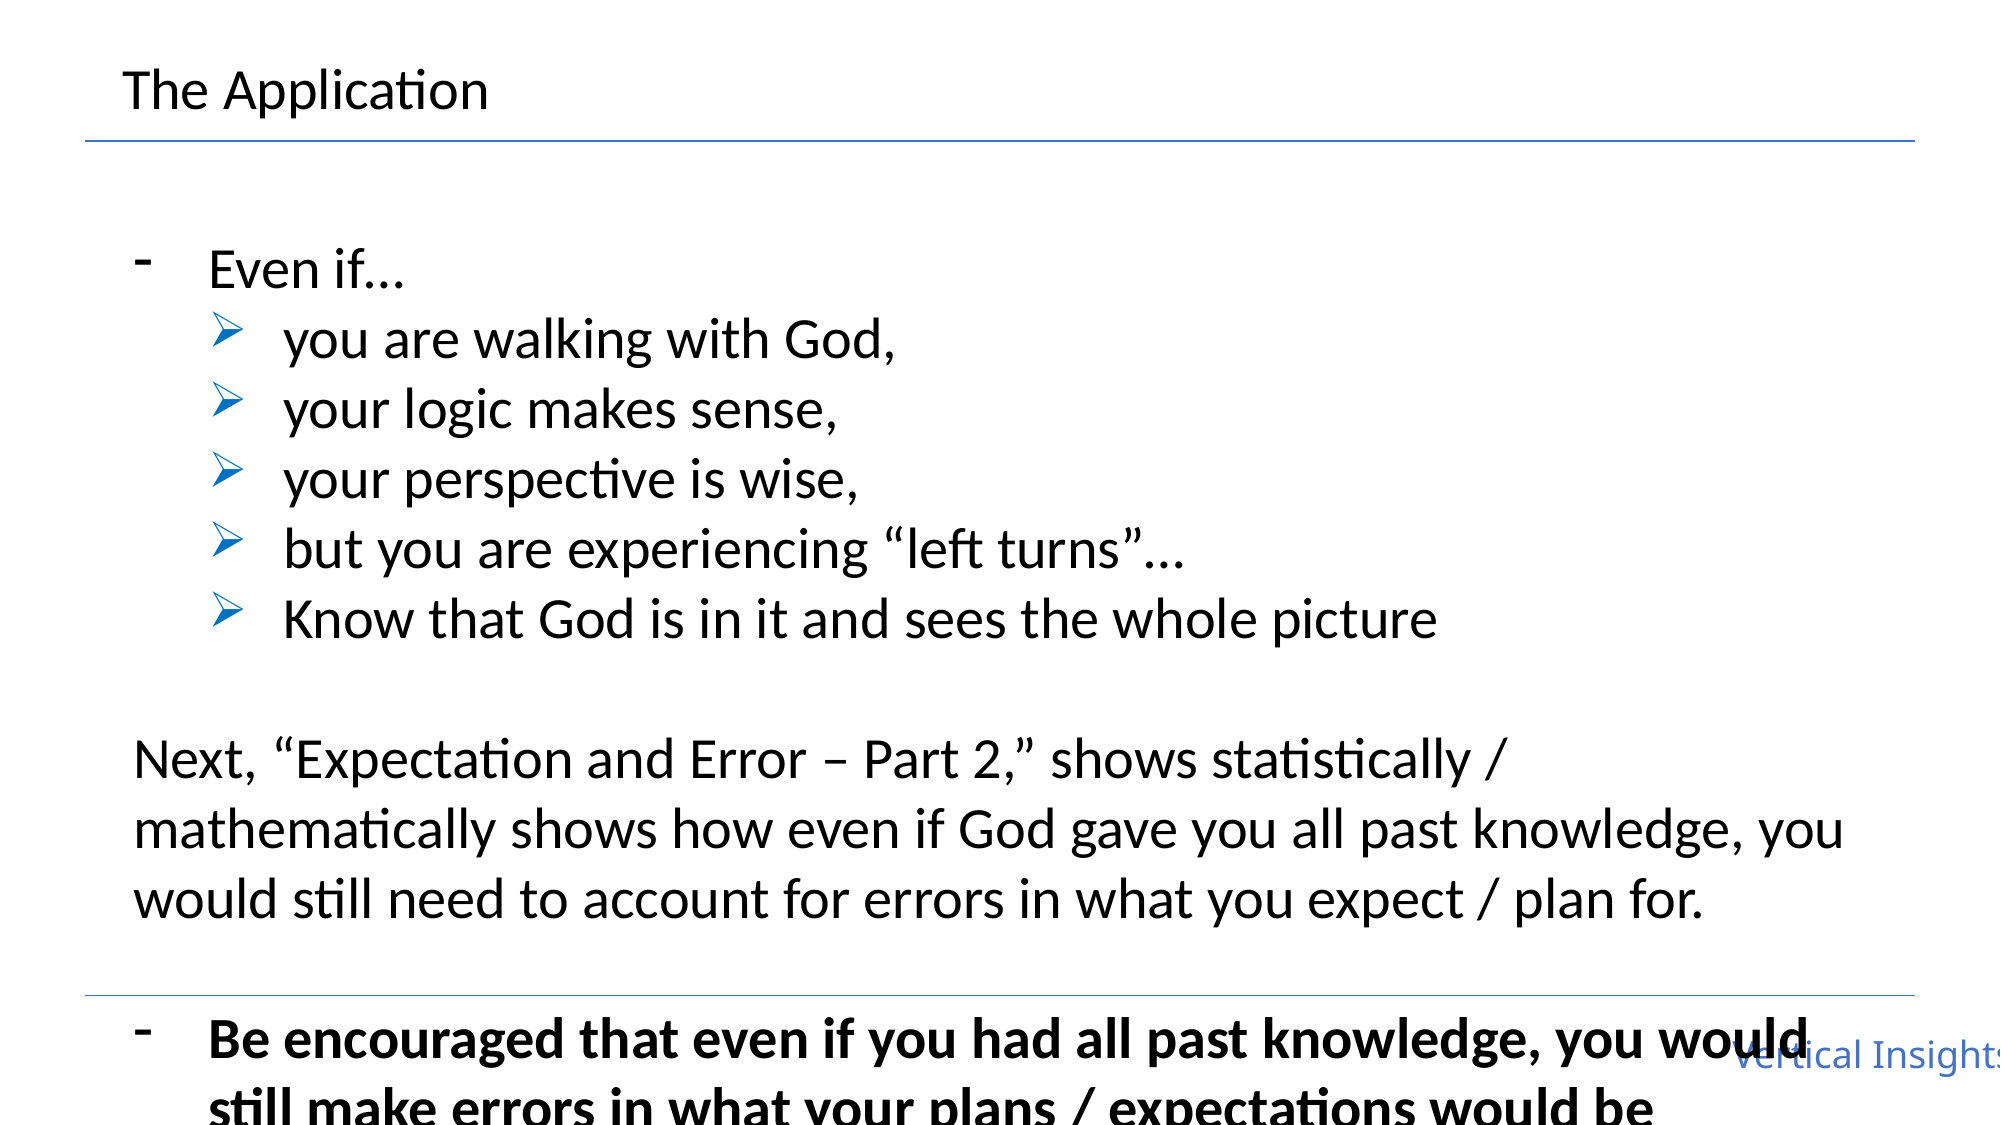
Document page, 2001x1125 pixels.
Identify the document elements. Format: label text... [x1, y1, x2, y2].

text_box Even if… you are walking with God, your logic makes sense, your perspective is wise, but you are experiencing “left turns”… Know that God is in it and sees the whole picture Next, “Expectation and Error – Part 2,” shows statistically / mathematically shows how even if God gave you all past knowledge, you would still need to account for errors in what you expect / plan for. Be encouraged that even if you had all past knowledge, you would still make errors in what your plans / expectations would be [118, 223, 1880, 995]
text_box Vertical Insights [1880, 1023, 2000, 1084]
text_box Even if… you are walking with God, your logic makes sense, your perspective is wise, but you are experiencing “left turns”… Know that God is in it and sees the whole picture Next, “Expectation and Error – Part 2,” shows statistically / mathematically shows how even if God gave you all past knowledge, you would still need to account for errors in what you expect / plan for. Be encouraged that even if you had all past knowledge, you would still make errors in what your plans / expectations would be [118, 996, 1880, 1125]
text_box The Application [107, 43, 505, 129]
